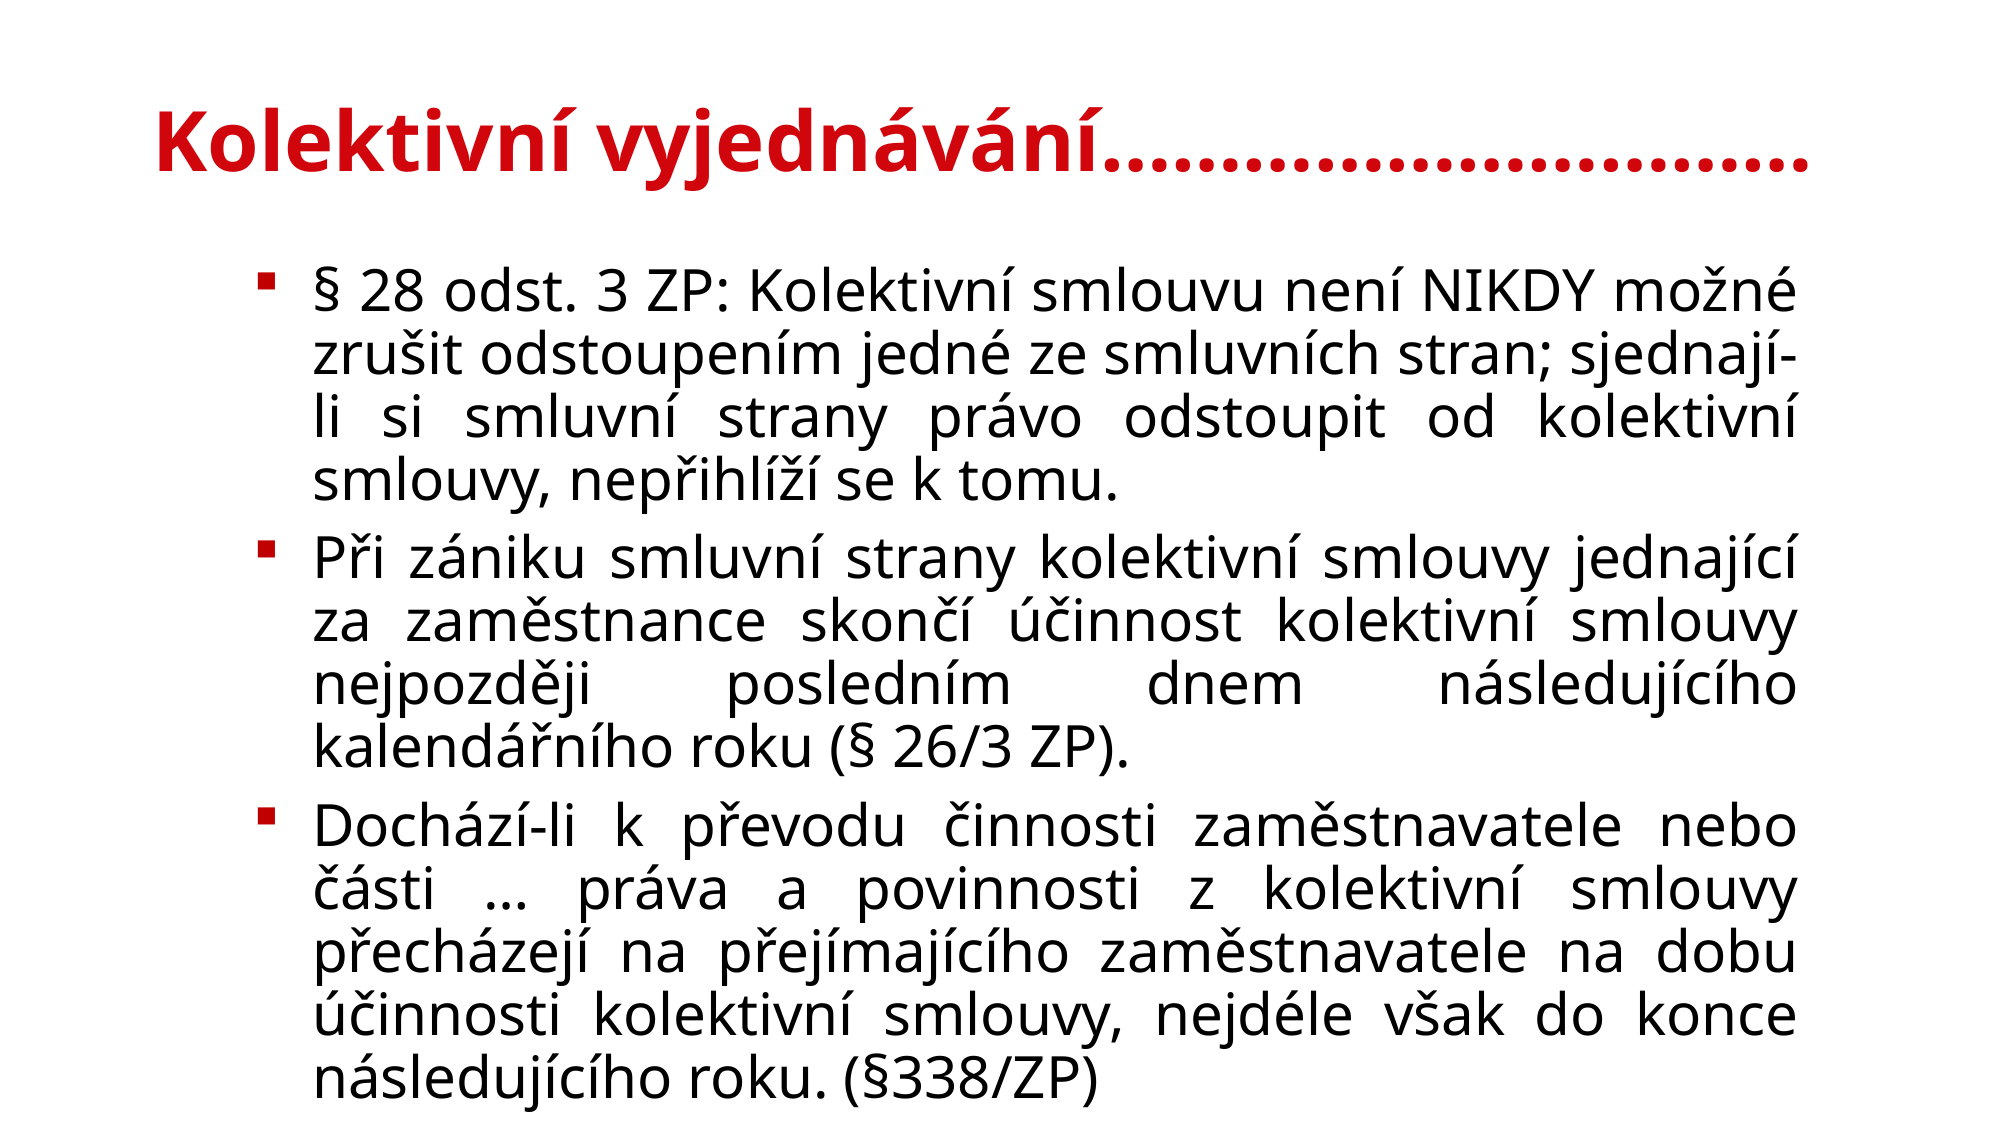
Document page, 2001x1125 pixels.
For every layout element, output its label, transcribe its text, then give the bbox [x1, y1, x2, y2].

title Kolektivní vyjednávání………………………… [137, 80, 1863, 208]
list § 28 odst. 3 ZP: Kolektivní smlouvu není NIKDY možné zrušit odstoupením jedné ze smluvních stran; sjednají-li si smluvní strany právo odstoupit od kolektivní smlouvy, nepřihlíží se k tomu. Při zániku smluvní strany kolektivní smlouvy jednající za zaměstnance skončí účinnost kolektivní smlouvy nejpozději posledním dnem následujícího kalendářního roku (§ 26/3 ZP). Dochází-li k převodu činnosti zaměstnavatele nebo části … práva a povinnosti z kolektivní smlouvy přecházejí na přejímajícího zaměstnavatele na dobu účinnosti kolektivní smlouvy, nejdéle však do konce následujícího roku. (§338/ZP) [238, 253, 1814, 1007]
